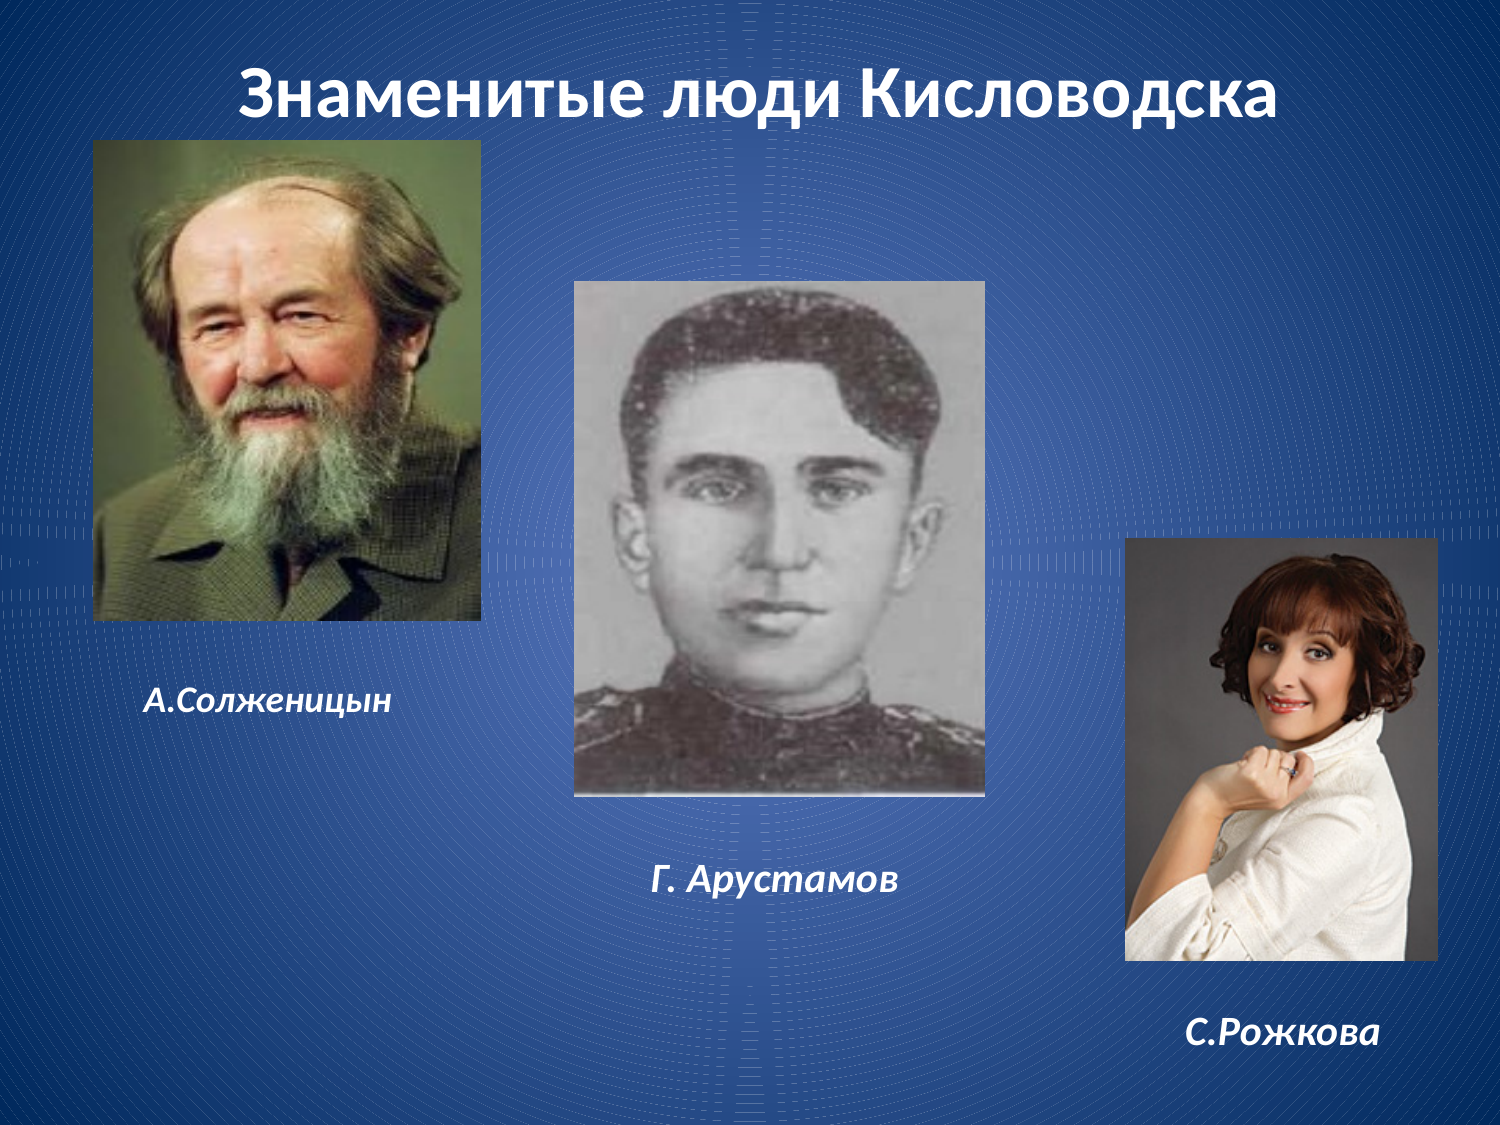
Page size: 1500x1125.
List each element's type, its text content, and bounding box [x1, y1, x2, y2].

picture [93, 140, 481, 622]
text_box А.Солженицын [128, 667, 457, 728]
text_box Г. Арустамов [597, 843, 973, 909]
picture [573, 280, 985, 798]
picture [1124, 538, 1438, 962]
text_box Знаменитые люди Кисловодска [70, 35, 1407, 140]
text_box С.Рожкова [1113, 996, 1442, 1061]
